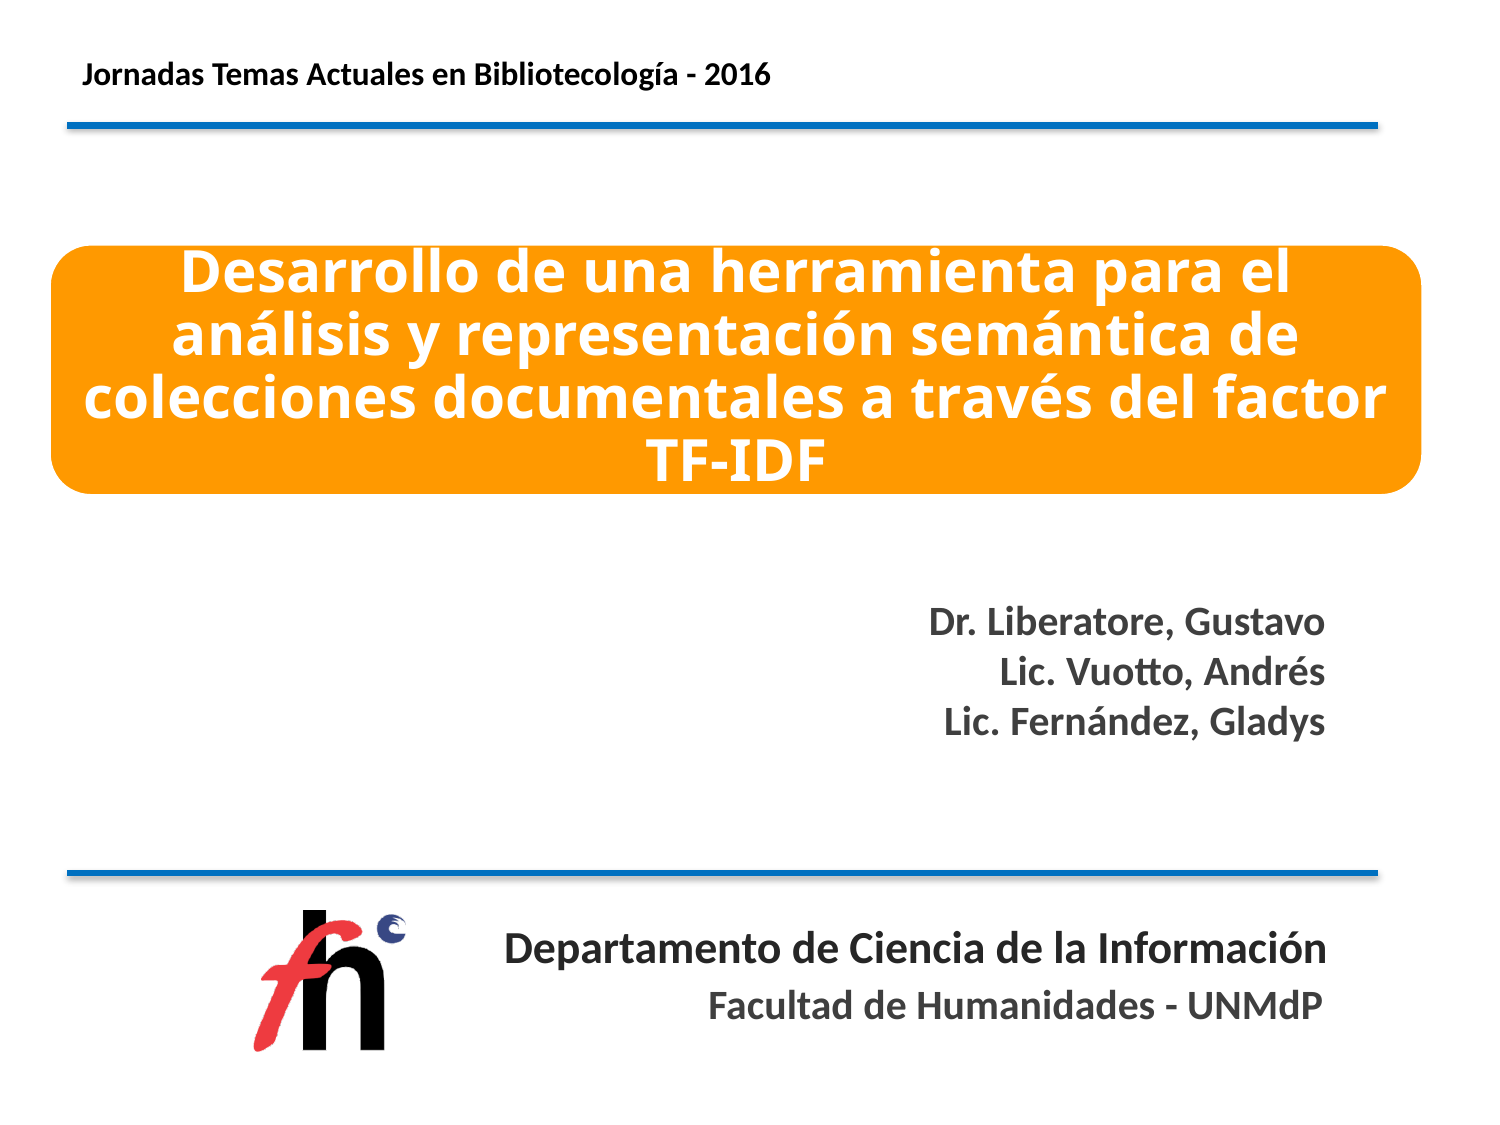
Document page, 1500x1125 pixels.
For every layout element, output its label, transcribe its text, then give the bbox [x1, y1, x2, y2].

text_box Jornadas Temas Actuales en Bibliotecología - 2016 [67, 44, 1273, 100]
text_box Facultad de Humanidades - UNMdP [688, 970, 1339, 1037]
text_box Departamento de Ciencia de la Información [409, 910, 1343, 982]
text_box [48, 243, 1424, 497]
text_box Dr. Liberatore, Gustavo Lic. Vuotto, Andrés Lic. Fernández, Gladys [808, 586, 1341, 753]
picture [253, 910, 407, 1052]
